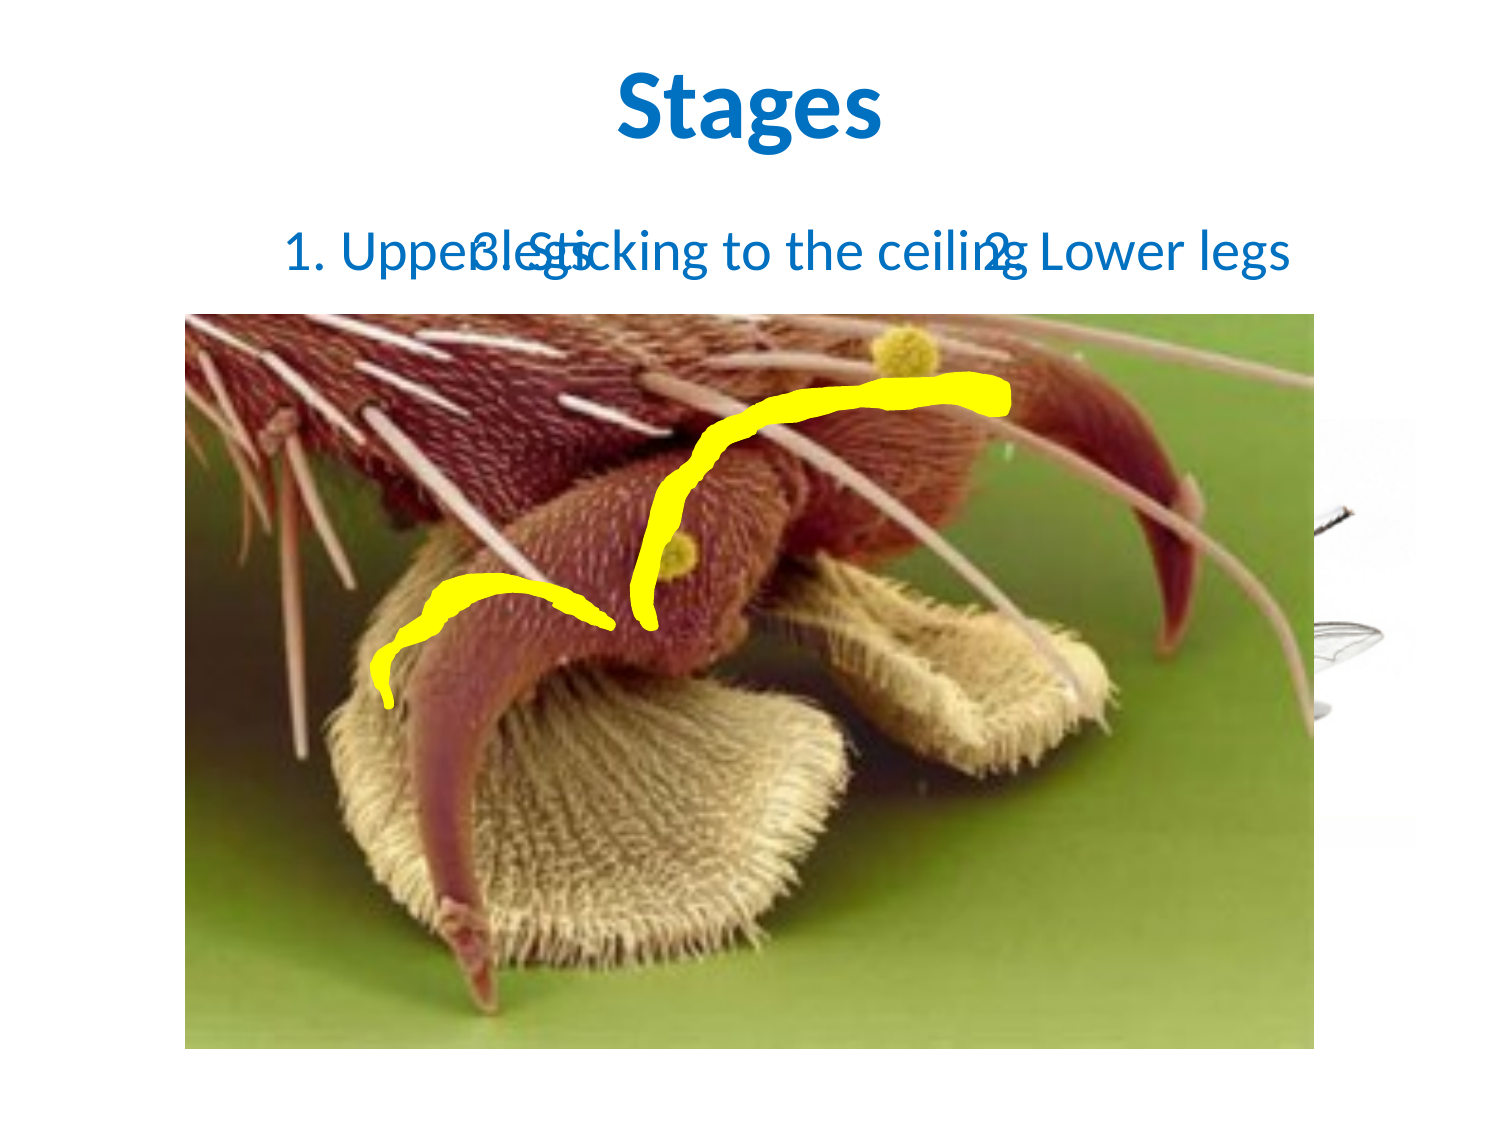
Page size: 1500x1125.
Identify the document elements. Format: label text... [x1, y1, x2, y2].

picture [185, 314, 1417, 1050]
text_box Stages [0, 30, 1500, 166]
text_box 3. Sticking to the ceiling [0, 204, 1500, 290]
